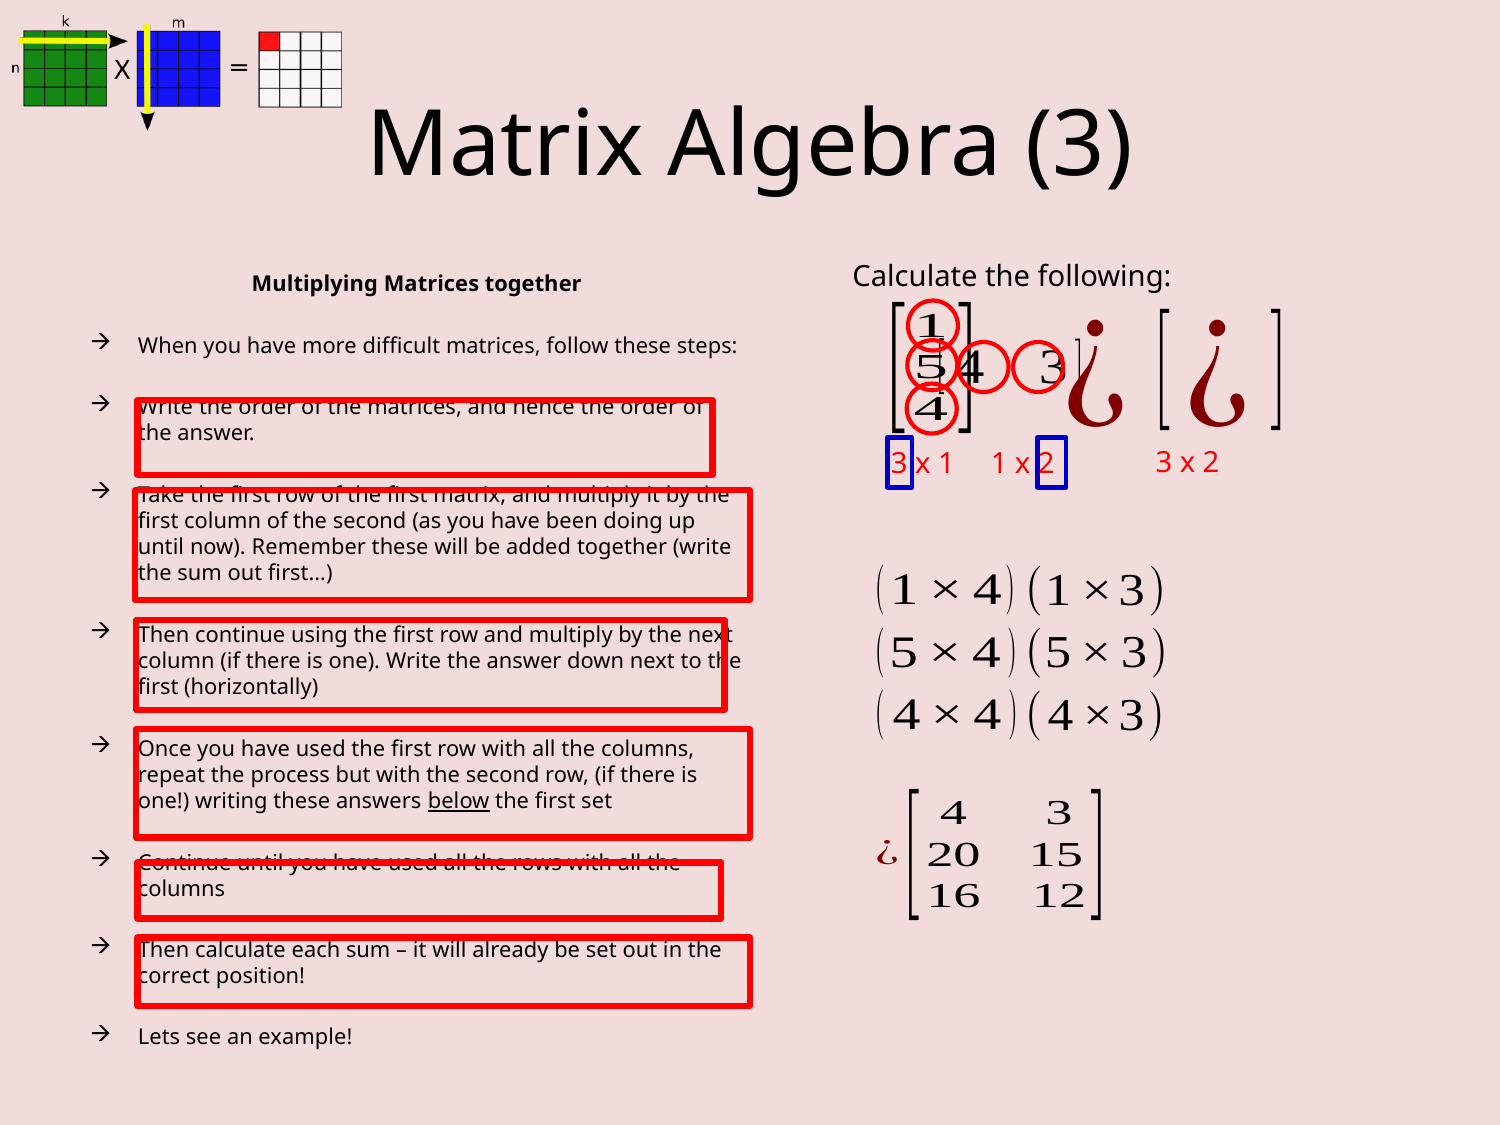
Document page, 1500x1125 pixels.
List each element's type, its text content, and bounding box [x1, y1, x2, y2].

text_box [958, 339, 1011, 395]
text_box 3 x 1 [914, 437, 970, 488]
text_box [885, 435, 914, 490]
picture [12, 15, 343, 131]
text_box [134, 618, 726, 712]
text_box [133, 488, 752, 602]
text_box [1011, 339, 1066, 395]
text_box 3 x 1 [876, 437, 885, 488]
text_box Calculate the following: [837, 249, 1187, 300]
text_box [905, 338, 960, 387]
text_box [134, 727, 752, 840]
text_box [135, 860, 723, 921]
text_box [1035, 435, 1068, 490]
text_box [904, 381, 959, 436]
text_box 1 x 2 [976, 437, 1035, 488]
text_box 3 x 2 [1140, 435, 1235, 486]
title Matrix Algebra (3) [75, 45, 1425, 233]
text_box [905, 298, 961, 345]
text_box [135, 398, 715, 477]
list Multiplying Matrices together When you have more difficult matrices, follow these steps: Write the order of the matrices, and hence the order of the answer. Take the first row of the first matrix, and multiply it by the first column of the second (as you have been doing up until now). Remember these will be added together (write the sum out first…) Then continue using the first row and multiply by the next column (if there is one). Write the answer down next to the first (horizontally) Once you have used the first row with all the columns, repeat the process but with the second row, (if there is one!) writing these answers below the first set Continue until you have used all the rows with all the columns Then calculate each sum – it will already be set out in the correct position! Lets see an example! [75, 262, 759, 1075]
text_box [135, 935, 752, 1008]
